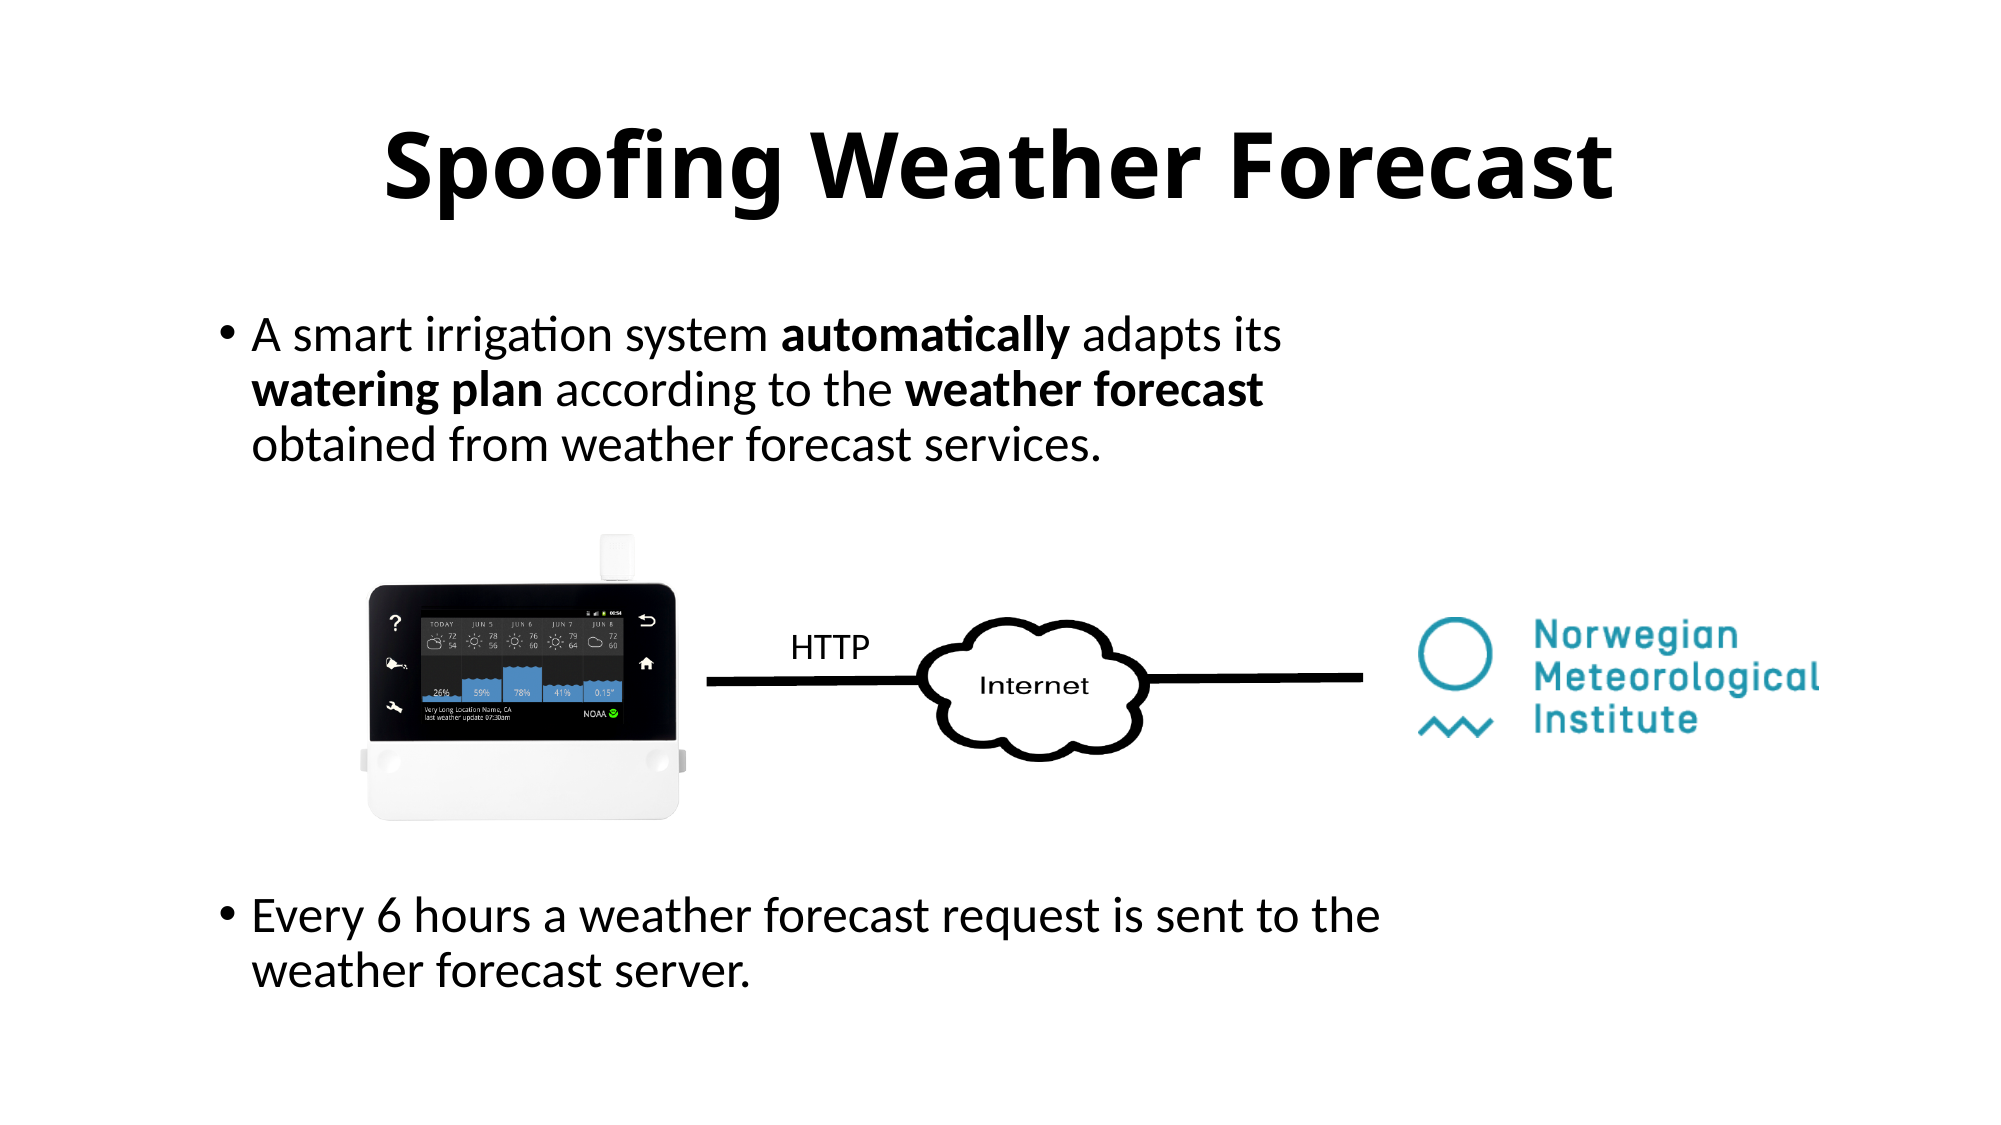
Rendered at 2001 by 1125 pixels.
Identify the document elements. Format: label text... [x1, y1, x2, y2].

title Spoofing Weather Forecast [137, 59, 1863, 278]
picture [916, 617, 1150, 762]
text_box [706, 677, 916, 682]
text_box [1150, 677, 1364, 682]
list A smart irrigation system automatically adapts its watering plan according to the weather forecast obtained from weather forecast services. Every 6 hours a weather forecast request is sent to the weather forecast server. [137, 299, 1419, 1014]
text_box HTTP [691, 614, 885, 675]
picture [1418, 617, 1819, 738]
picture [355, 530, 691, 825]
